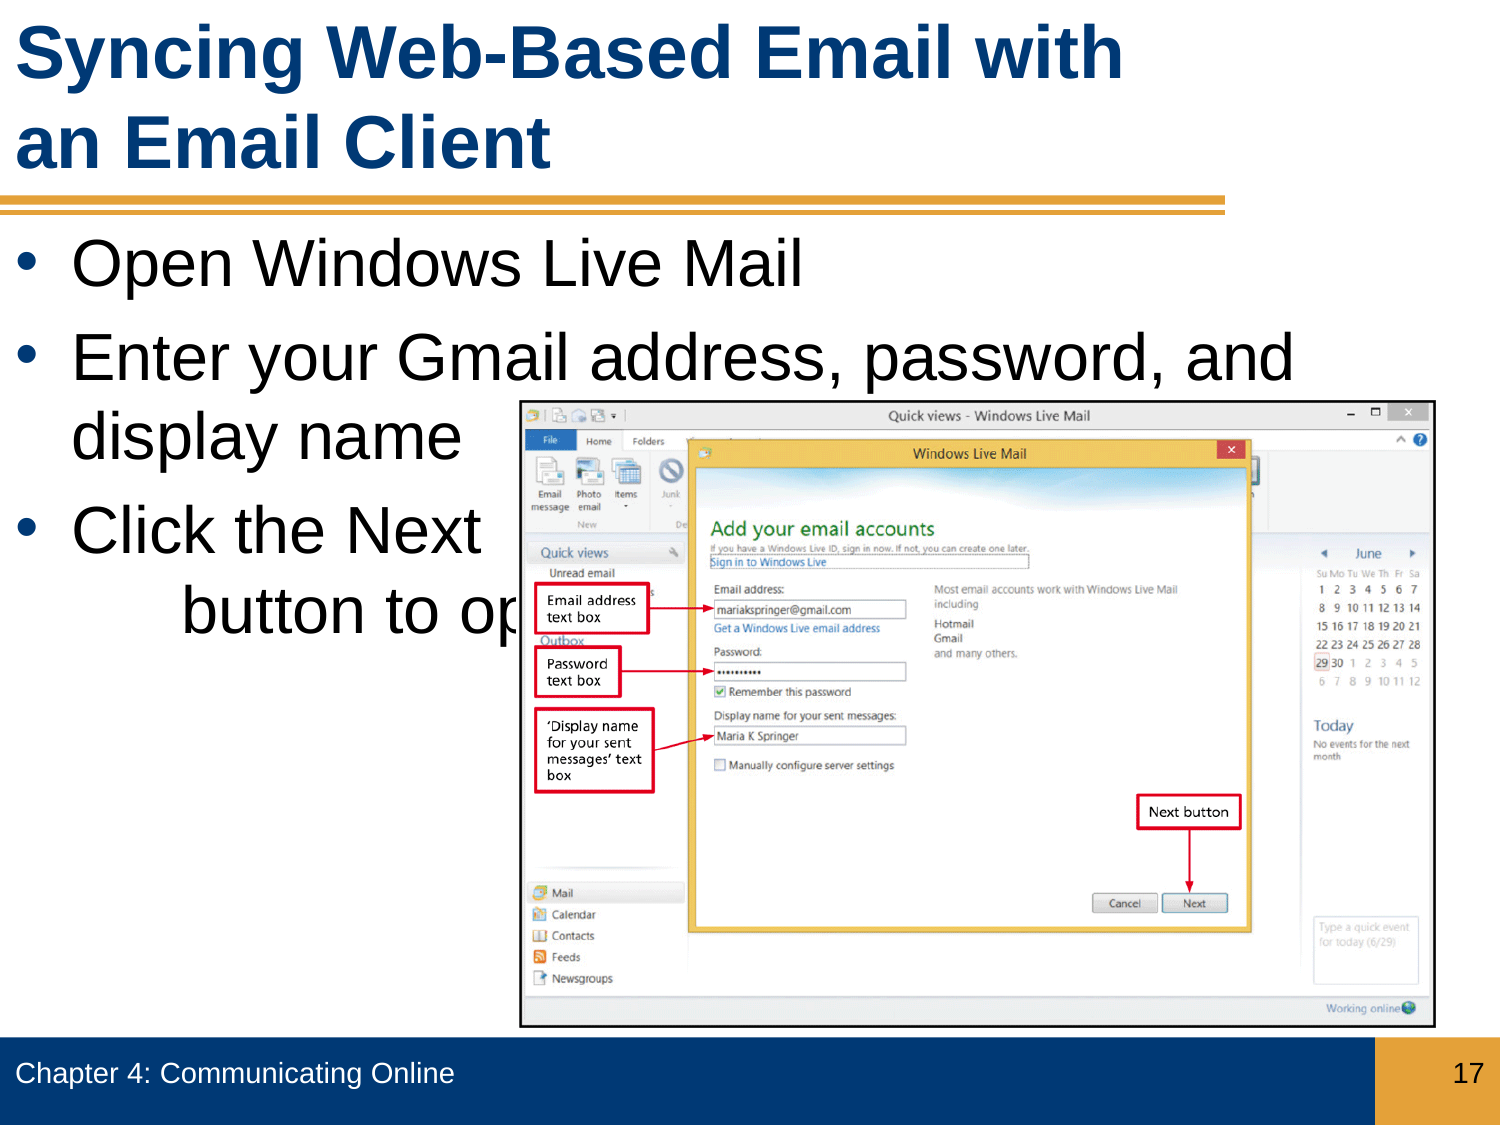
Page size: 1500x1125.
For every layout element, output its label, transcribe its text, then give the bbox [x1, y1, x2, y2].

footer Chapter 4: Communicating Online [0, 1046, 1374, 1125]
slide_number 17 [1374, 1046, 1500, 1125]
list Open Windows Live Mail Enter your Gmail address, password, and display name Click the Next button to open your Windows Live inbox [0, 212, 1476, 1006]
title Syncing Web-Based Email with an Email Client [0, 0, 1226, 188]
picture [516, 397, 1438, 1031]
